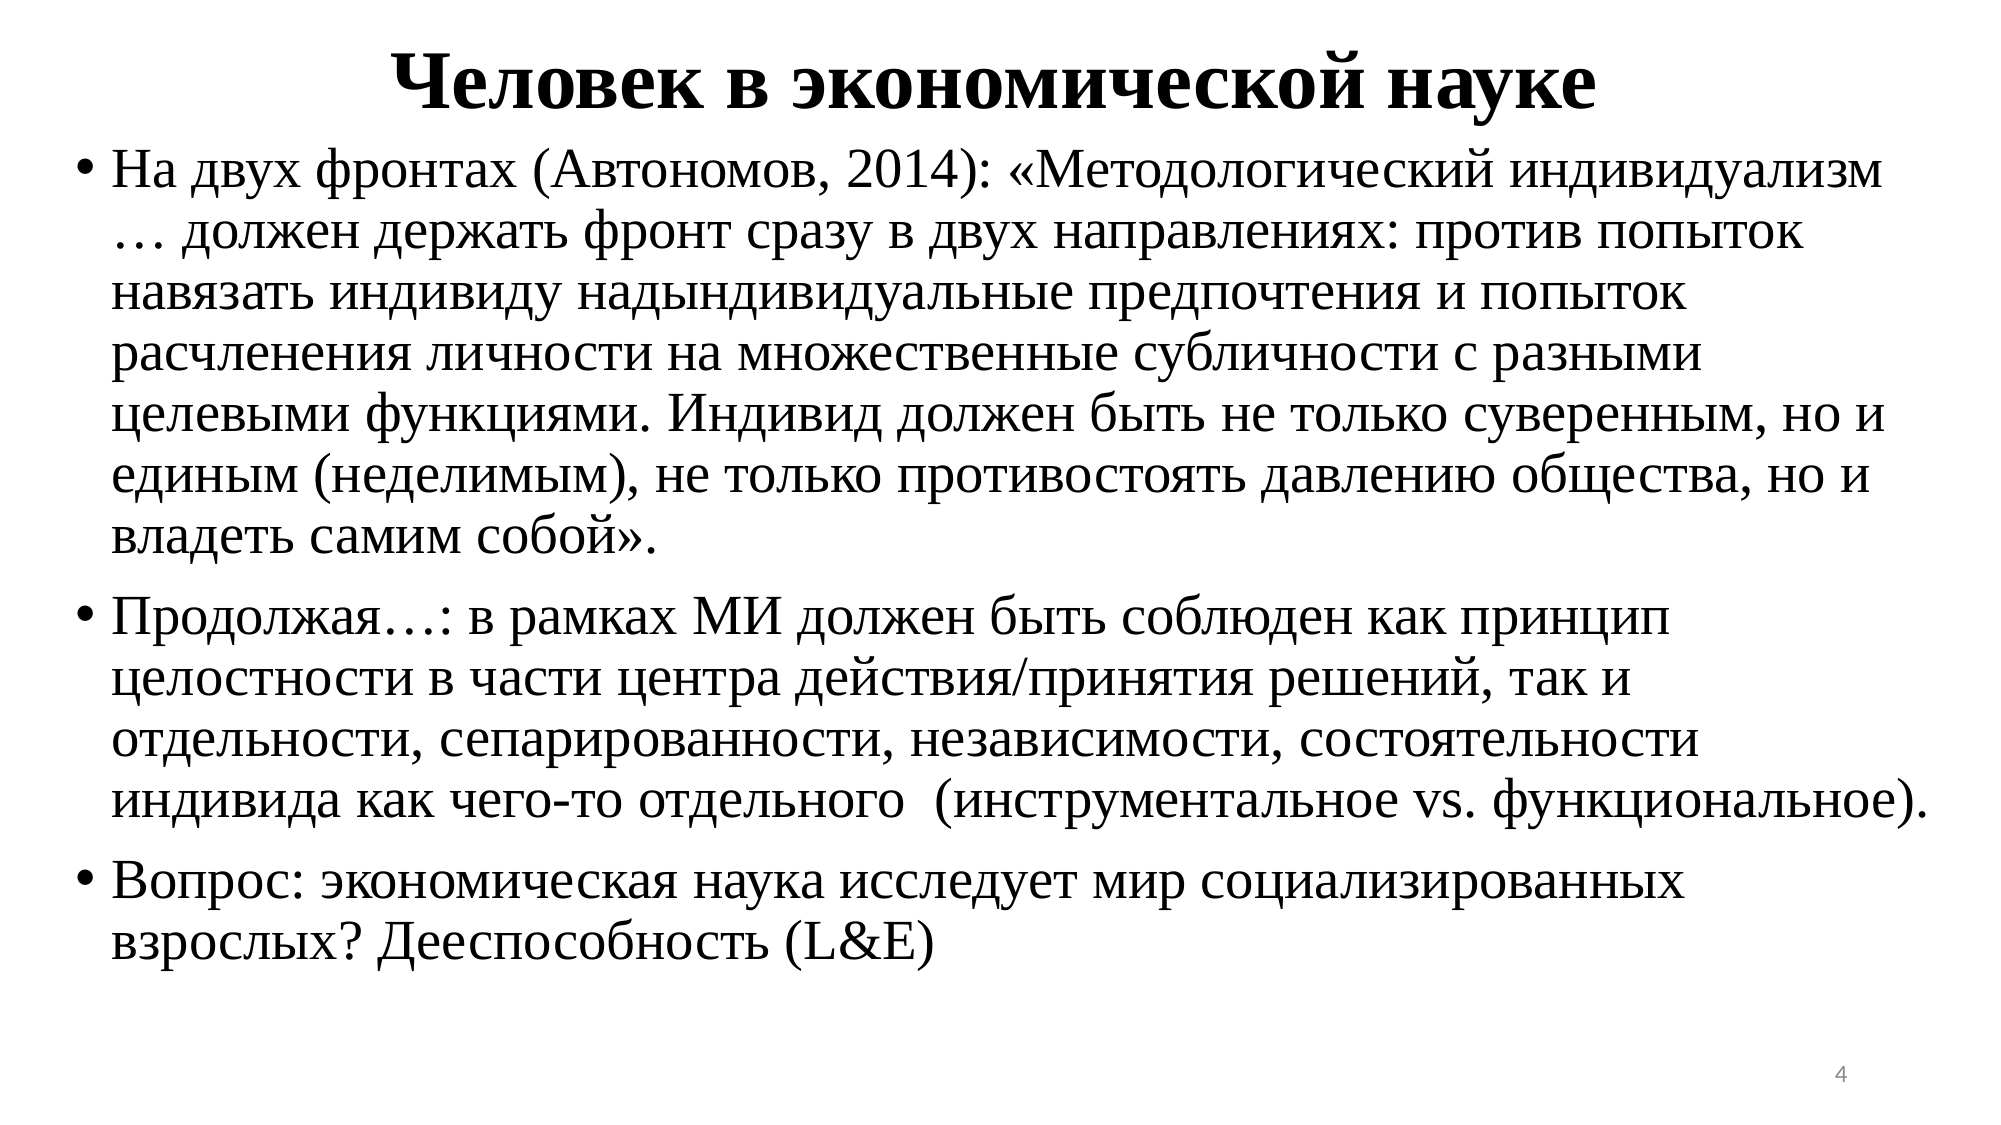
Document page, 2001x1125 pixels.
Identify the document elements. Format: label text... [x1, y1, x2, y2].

title Человек в экономической науке [126, 0, 1863, 131]
slide_number 4 [1412, 1042, 1863, 1103]
list На двух фронтах (Автономов, 2014): «Методологический индивидуализм … должен держать фронт сразу в двух направлениях: против попыток навязать индивиду надындивидуальные предпочтения и попыток расчленения личности на множественные субличности с разными целевыми функциями. Индивид должен быть не только суверенным, но и единым (неделимым), не только противостоять давлению общества, но и владеть самим собой». Продолжая…: в рамках МИ должен быть соблюден как принцип целостности в части центра действия/принятия решений, так и отдельности, сепарированности, независимости, состоятельности индивида как чего-то отдельного (инструментальное vs. функциональное). Вопрос: экономическая наука исследует мир социализированных взрослых? Дееспособность (L&E) [60, 131, 1956, 1021]
